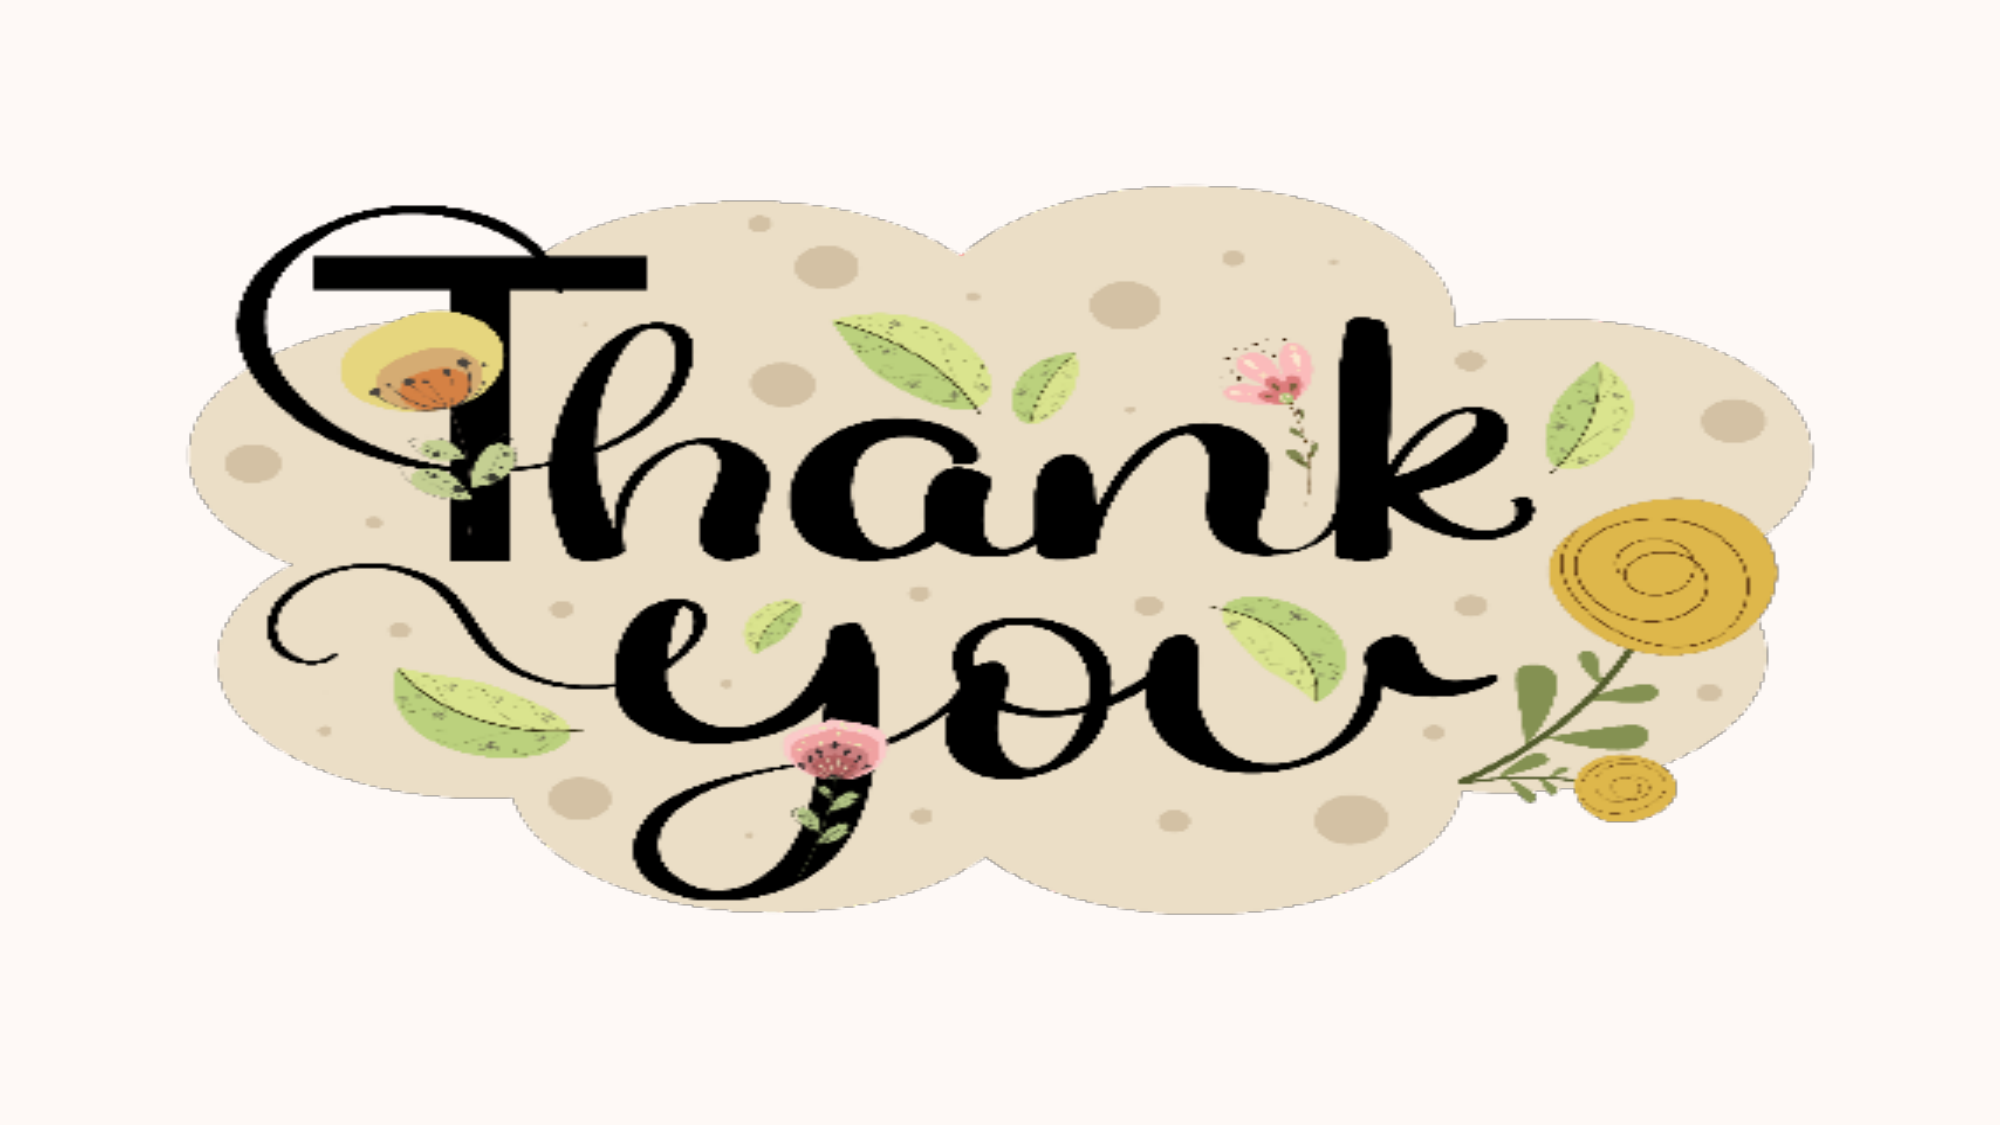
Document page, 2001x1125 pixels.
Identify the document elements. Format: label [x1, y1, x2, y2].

picture [174, 0, 1825, 1107]
